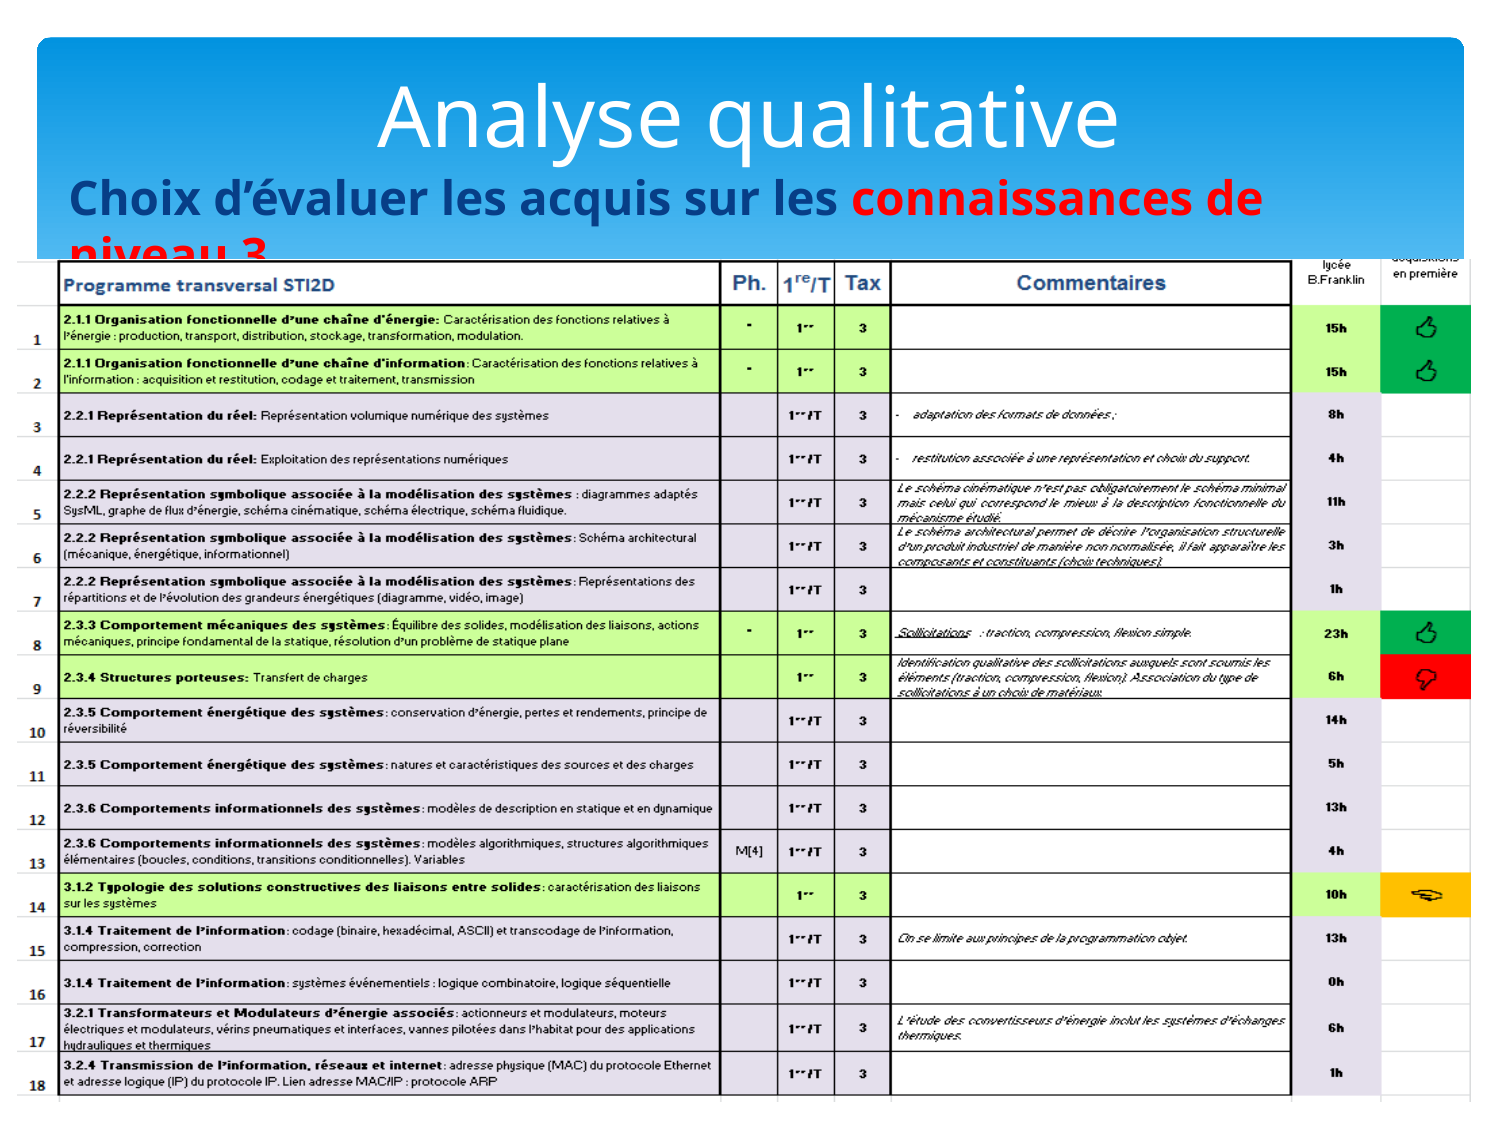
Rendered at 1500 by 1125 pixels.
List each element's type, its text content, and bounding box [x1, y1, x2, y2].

picture [17, 258, 1471, 1102]
list Choix d’évaluer les acquis sur les connaissances de niveau 3 [53, 160, 1436, 256]
title Analyse qualitative [75, 55, 1425, 173]
